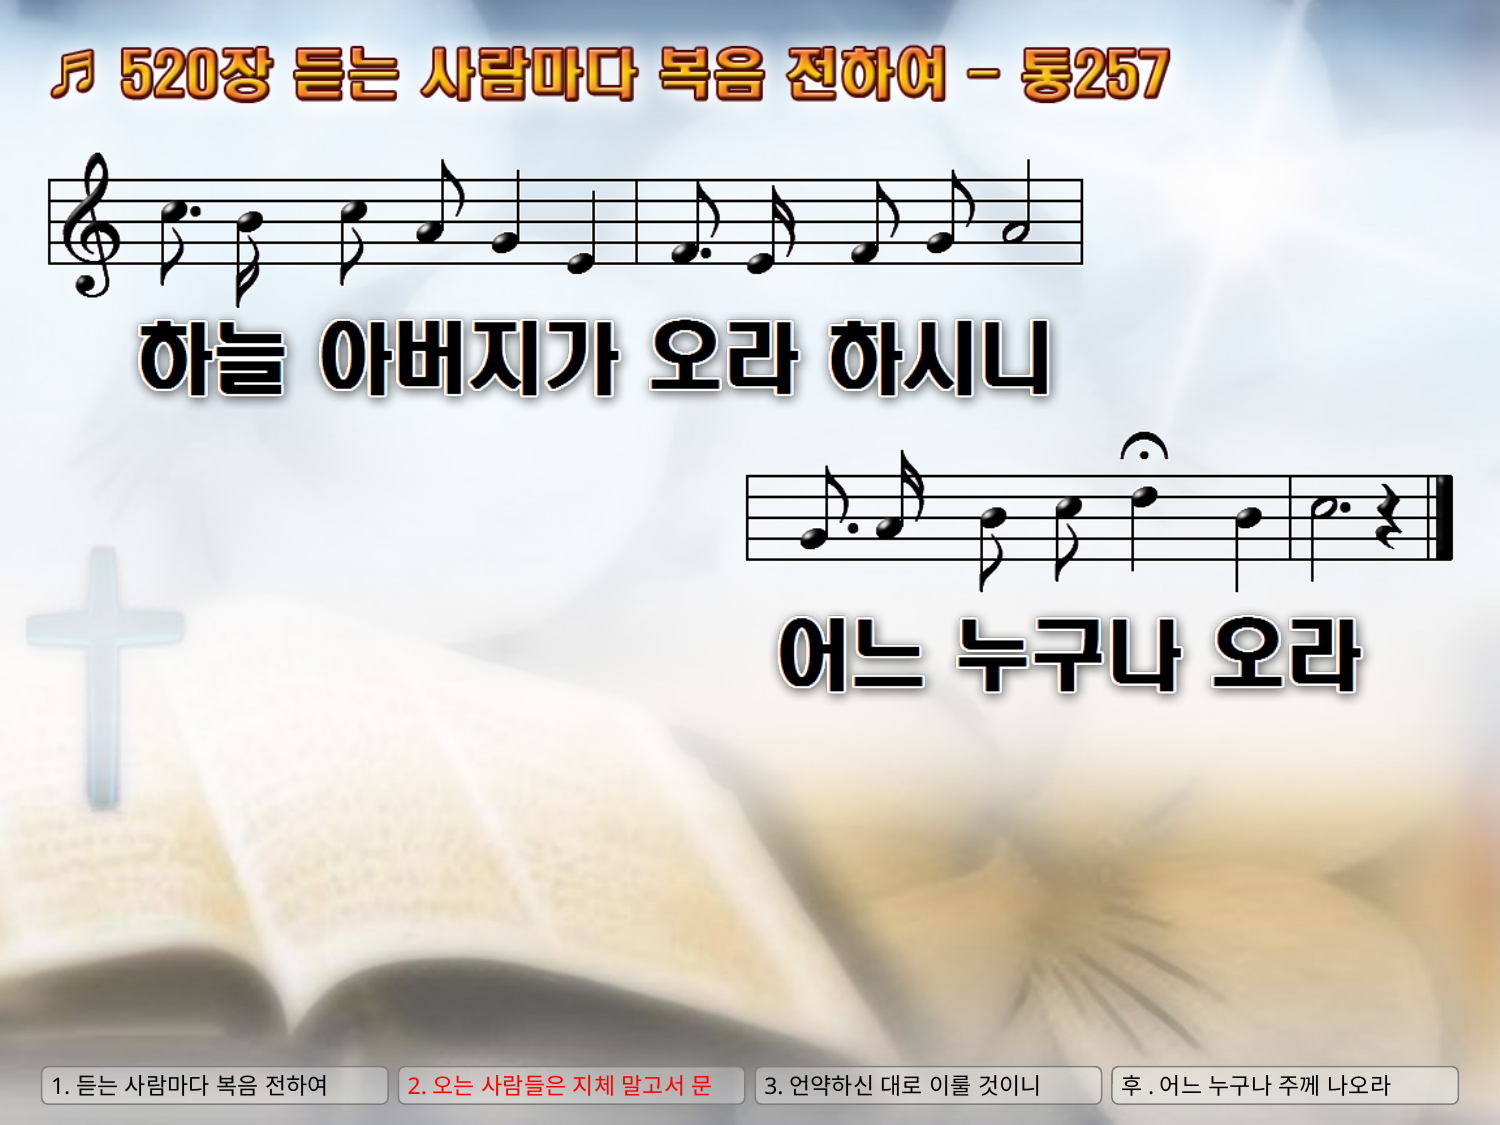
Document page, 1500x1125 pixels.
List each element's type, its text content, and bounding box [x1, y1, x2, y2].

text_box 2.오는 사람들은 지체 말고서 문 [398, 1066, 745, 1105]
text_box 3.언약하신 대로 이룰 것이니 [755, 1066, 1102, 1105]
picture [0, 0, 1500, 1125]
text_box 1.듣는 사람마다 복음 전하여 [41, 1066, 389, 1105]
text_box 후.어느 누구나 주께 나오라 [1111, 1066, 1459, 1105]
